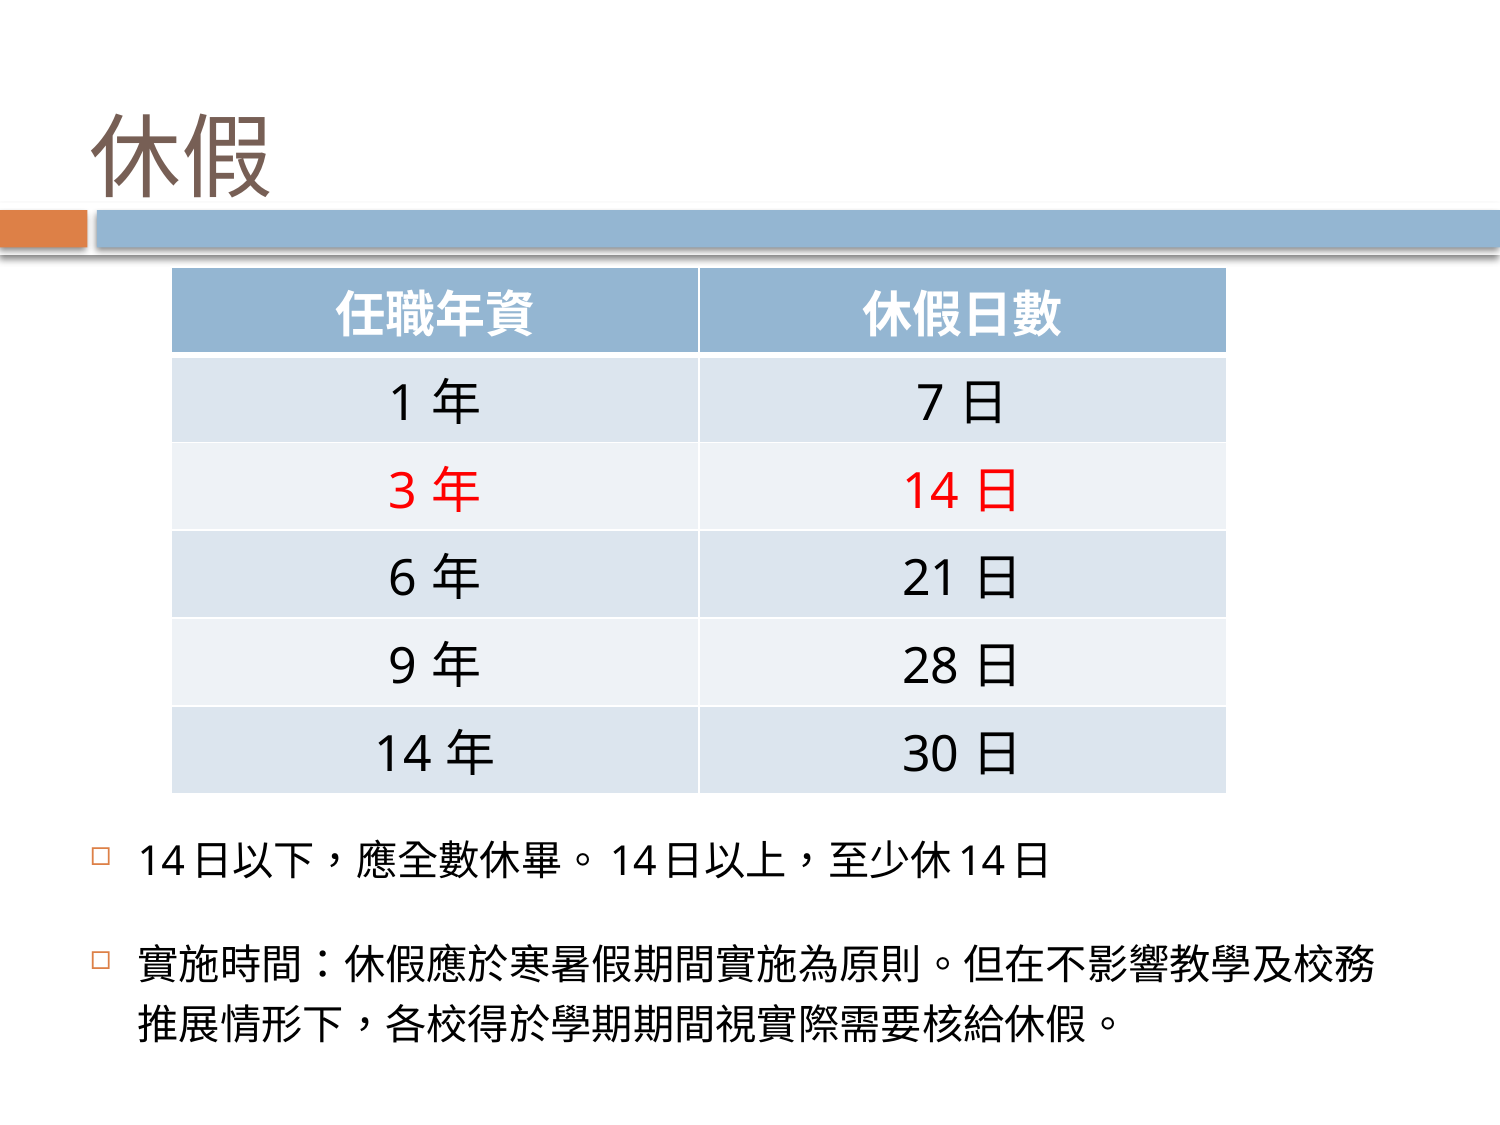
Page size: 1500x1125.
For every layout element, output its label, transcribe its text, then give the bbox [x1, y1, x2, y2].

table_header 休假日數 [700, 268, 1226, 352]
table_cell 3年 [172, 443, 698, 529]
table_cell 6年 [172, 531, 698, 617]
table_cell 14年 [172, 707, 698, 793]
table_cell 7日 [700, 358, 1226, 442]
table_header 任職年資 [172, 268, 698, 352]
table_cell 1年 [172, 358, 698, 442]
table_cell 21日 [700, 531, 1226, 617]
list 14日以下，應全數休畢。14日以上，至少休14日 實施時間：休假應於寒暑假期間實施為原則。但在不影響教學及校務推展情形下，各校得於學期期間視實際需要核給休假。 [75, 219, 1425, 1063]
table_cell 9年 [172, 619, 698, 705]
table_cell 14日 [700, 443, 1226, 529]
title 休假 [75, 87, 1425, 219]
table_cell 28日 [700, 619, 1226, 705]
table_cell 30日 [700, 707, 1226, 793]
